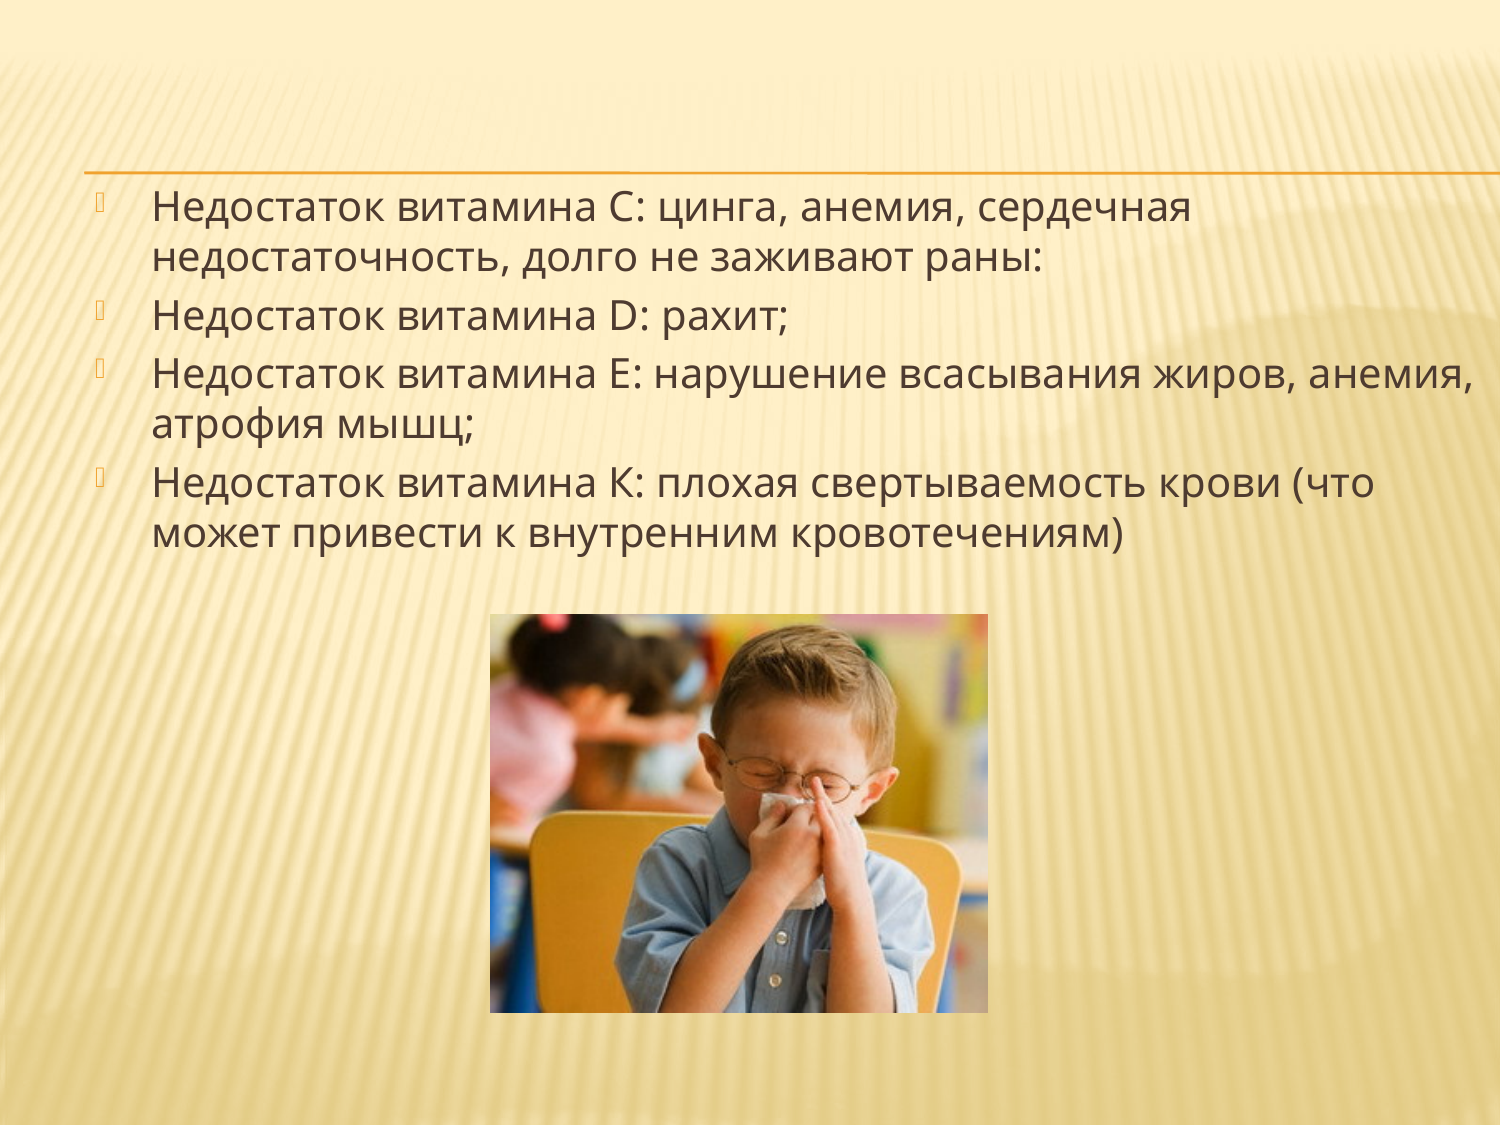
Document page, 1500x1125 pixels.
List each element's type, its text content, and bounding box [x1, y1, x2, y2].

picture [489, 614, 989, 1013]
list Недостаток витамина С: цинга, анемия, сердечная недостаточность, долго не заживают раны: Недостаток витамина D: рахит; Недостаток витамина Е: нарушение всасывания жиров, анемия, атрофия мышц; Недостаток витамина К: плохая свертываемость крови (что может привести к внутренним кровотечениям) [80, 172, 1500, 916]
